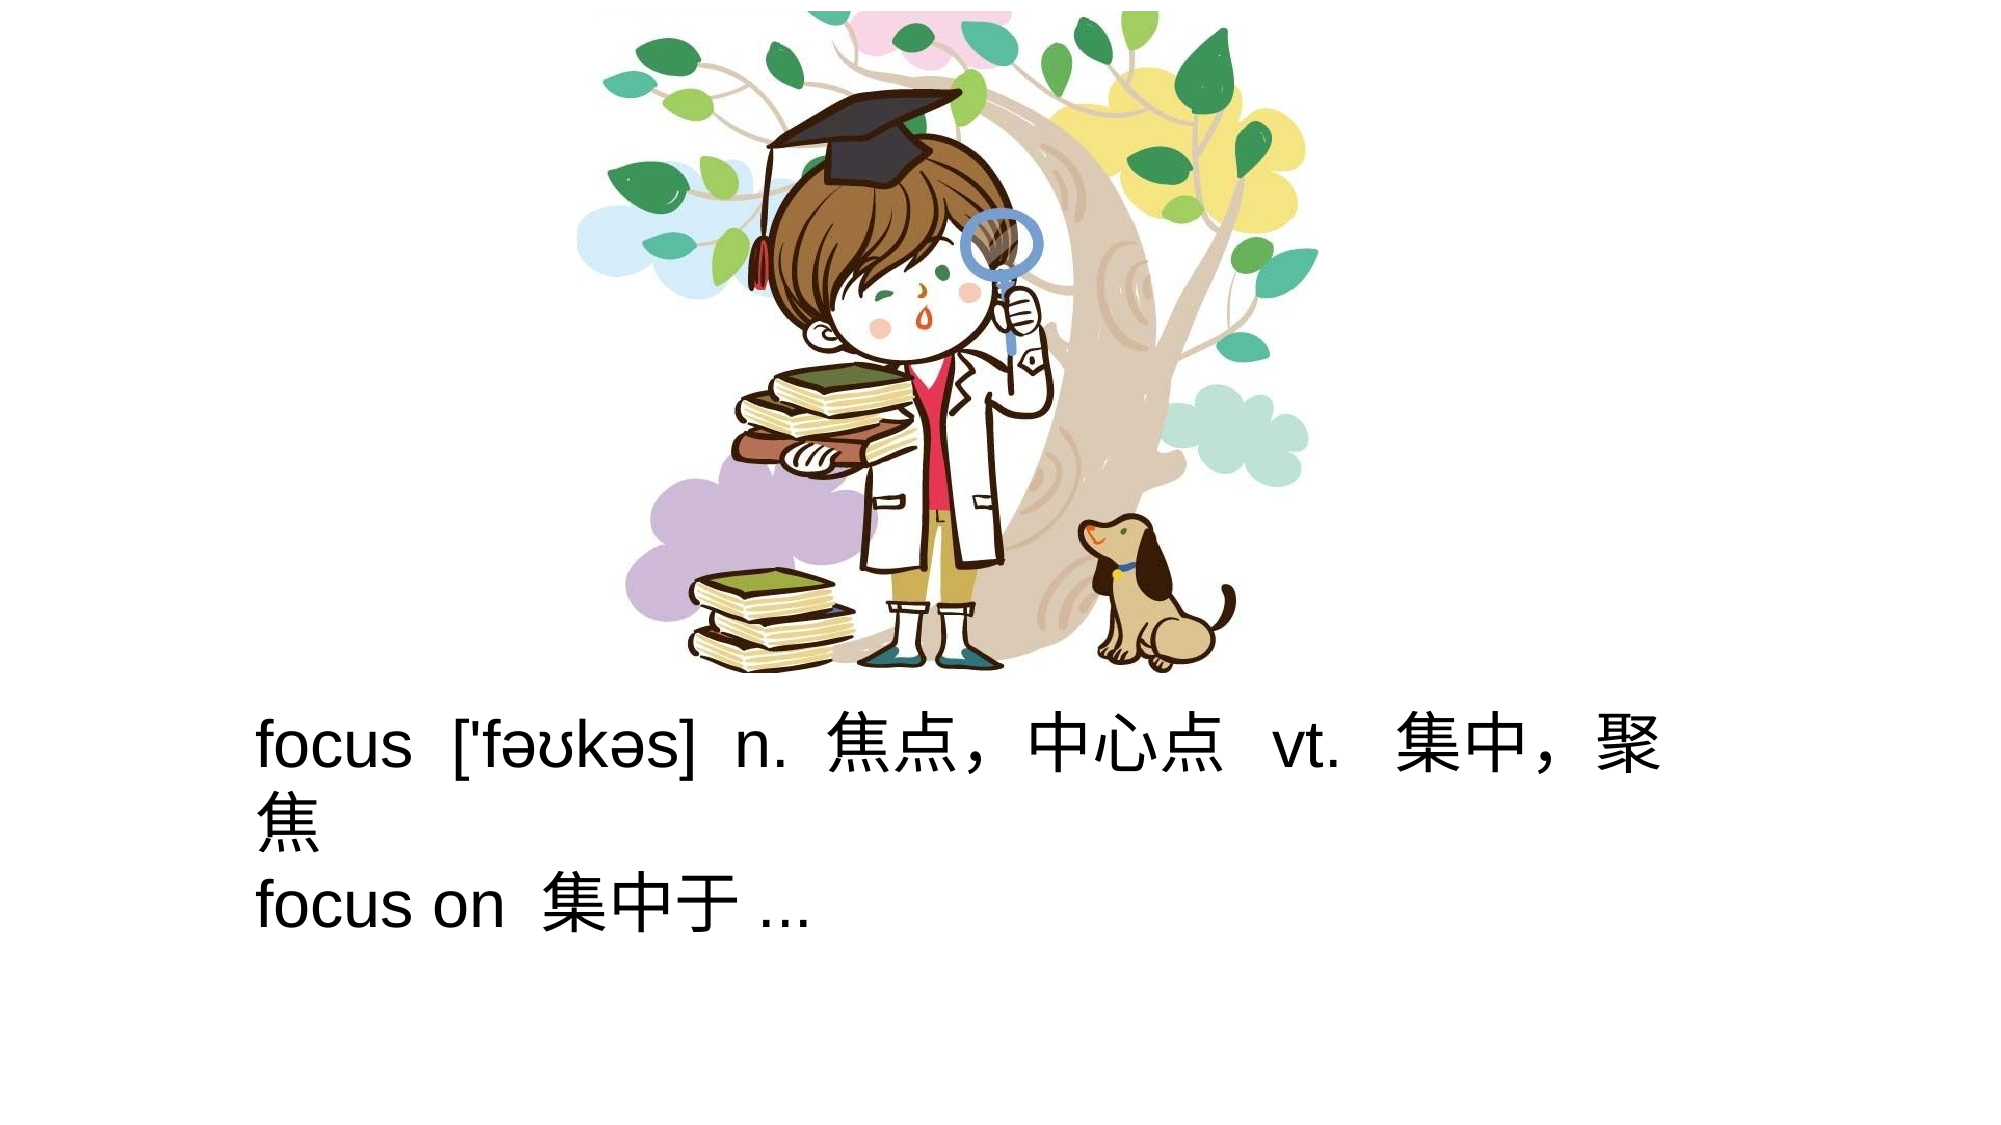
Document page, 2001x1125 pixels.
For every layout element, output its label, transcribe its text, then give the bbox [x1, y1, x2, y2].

text_box focus ['fəʊkəs] n. 焦点，中心点 vt. 集中，聚焦 focus on 集中于... [240, 693, 1740, 949]
picture [576, 11, 1319, 673]
